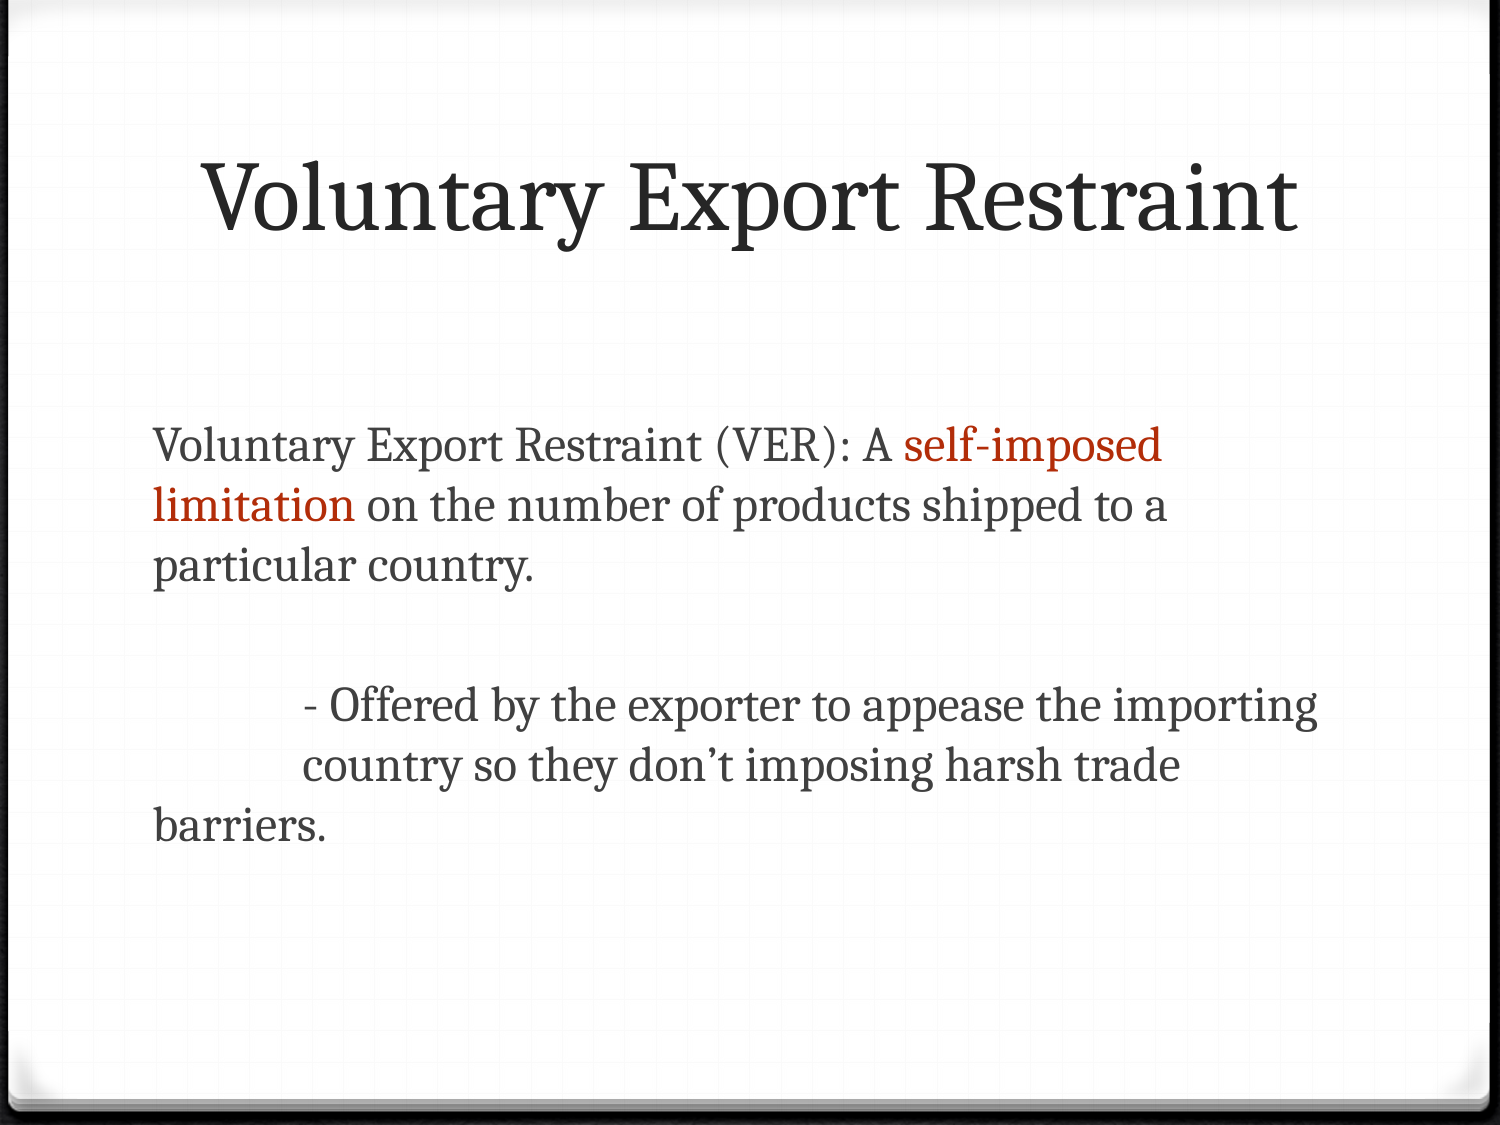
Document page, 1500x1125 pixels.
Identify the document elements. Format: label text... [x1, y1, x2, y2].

picture [0, 0, 1500, 1125]
list Voluntary Export Restraint (VER): A self-imposed limitation on the number of products shipped to a particular country. - Offered by the exporter to appease the importing country so they don’t imposing harsh trade barriers. [137, 334, 1363, 983]
title Voluntary Export Restraint [90, 71, 1410, 309]
